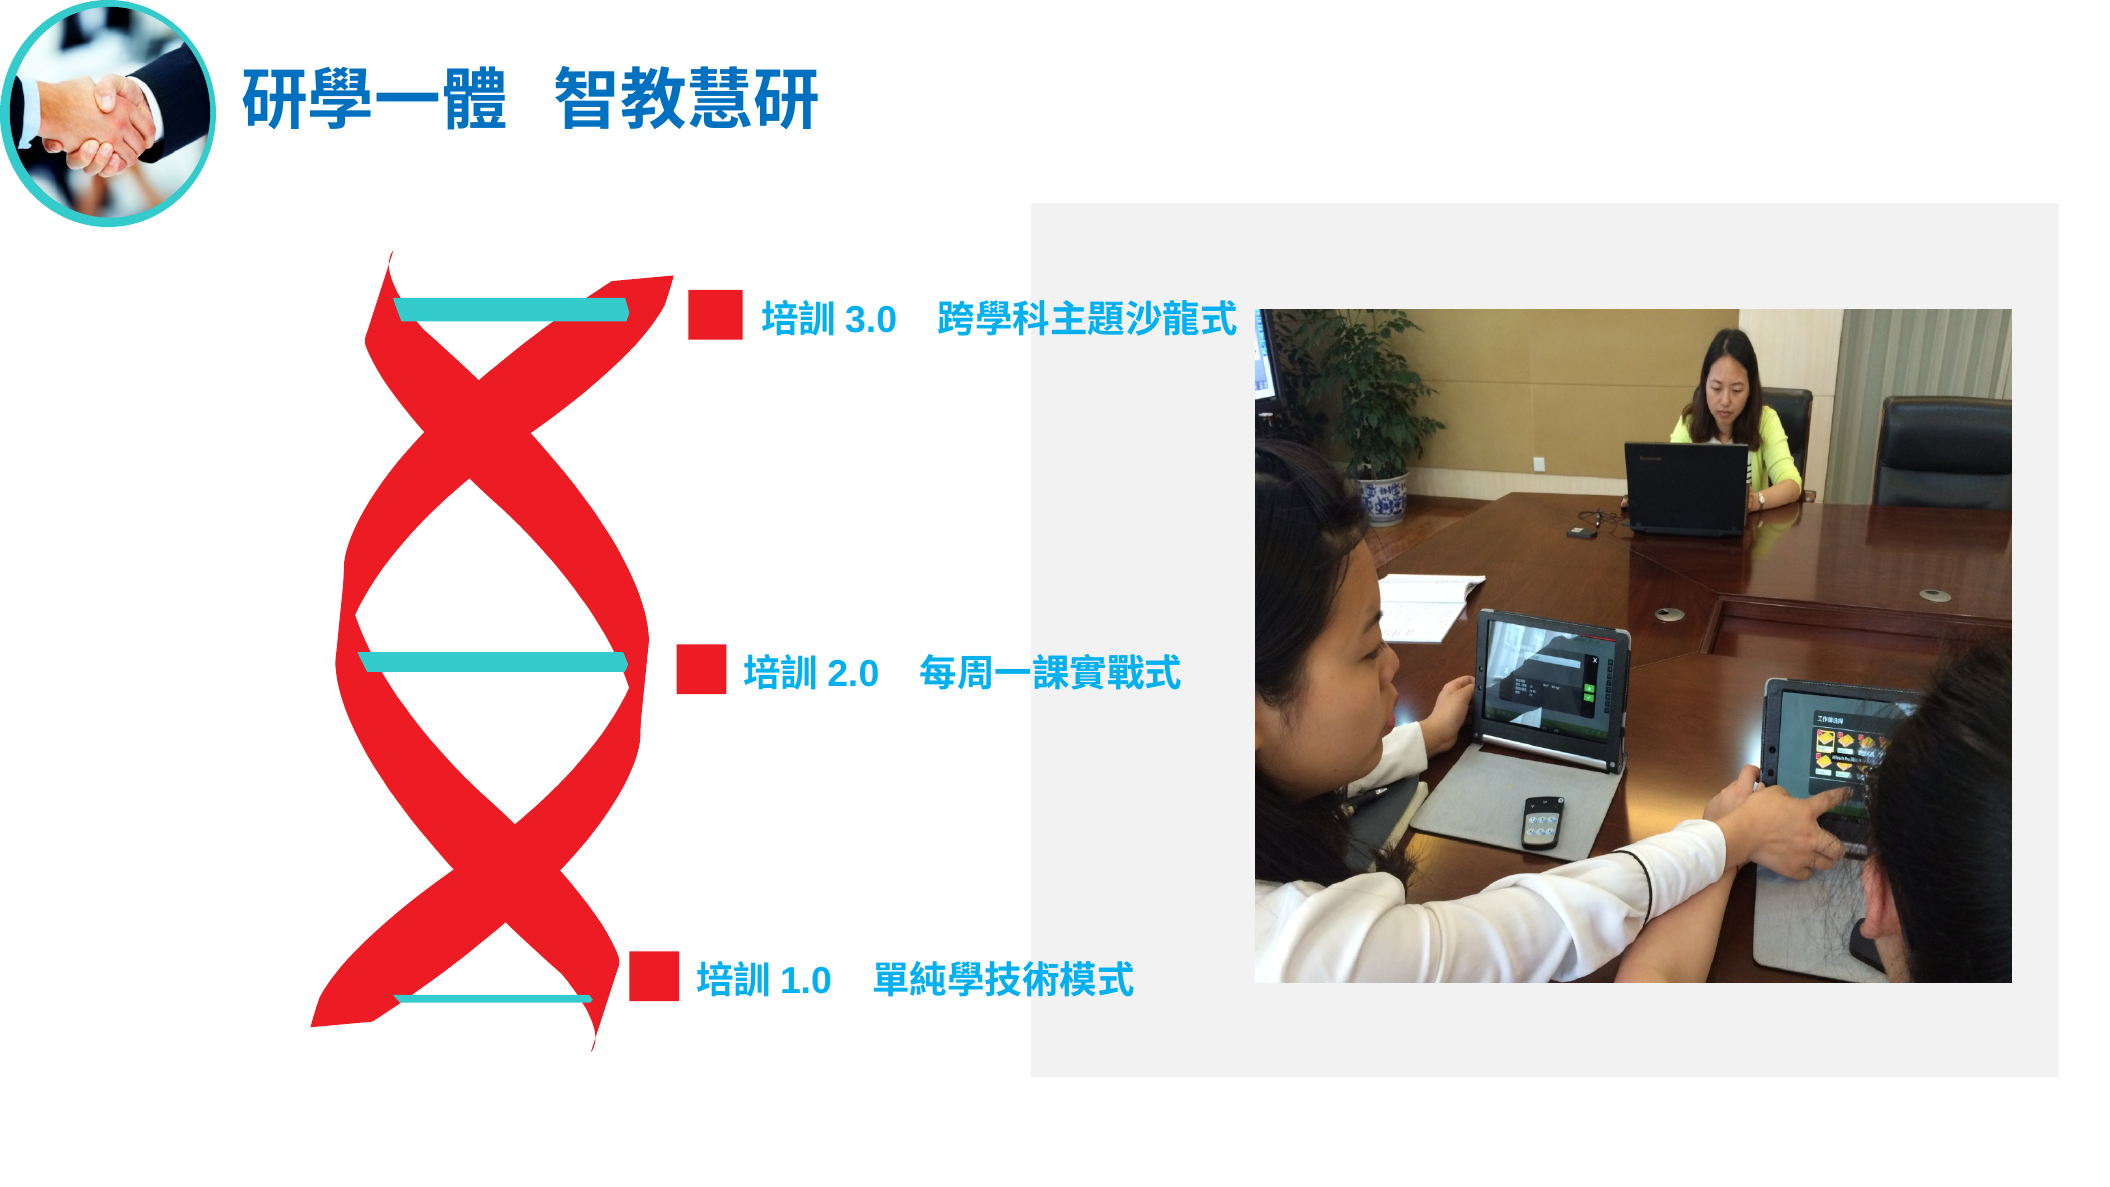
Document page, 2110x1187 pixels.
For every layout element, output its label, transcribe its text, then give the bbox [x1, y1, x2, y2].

text_box 研學一體 智教慧研 [226, 49, 836, 145]
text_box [335, 275, 674, 1053]
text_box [676, 640, 1197, 695]
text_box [310, 250, 649, 1028]
picture [1255, 309, 2012, 983]
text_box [688, 286, 1256, 341]
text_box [0, 0, 216, 228]
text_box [629, 947, 1150, 1003]
text_box [1030, 202, 2060, 1078]
